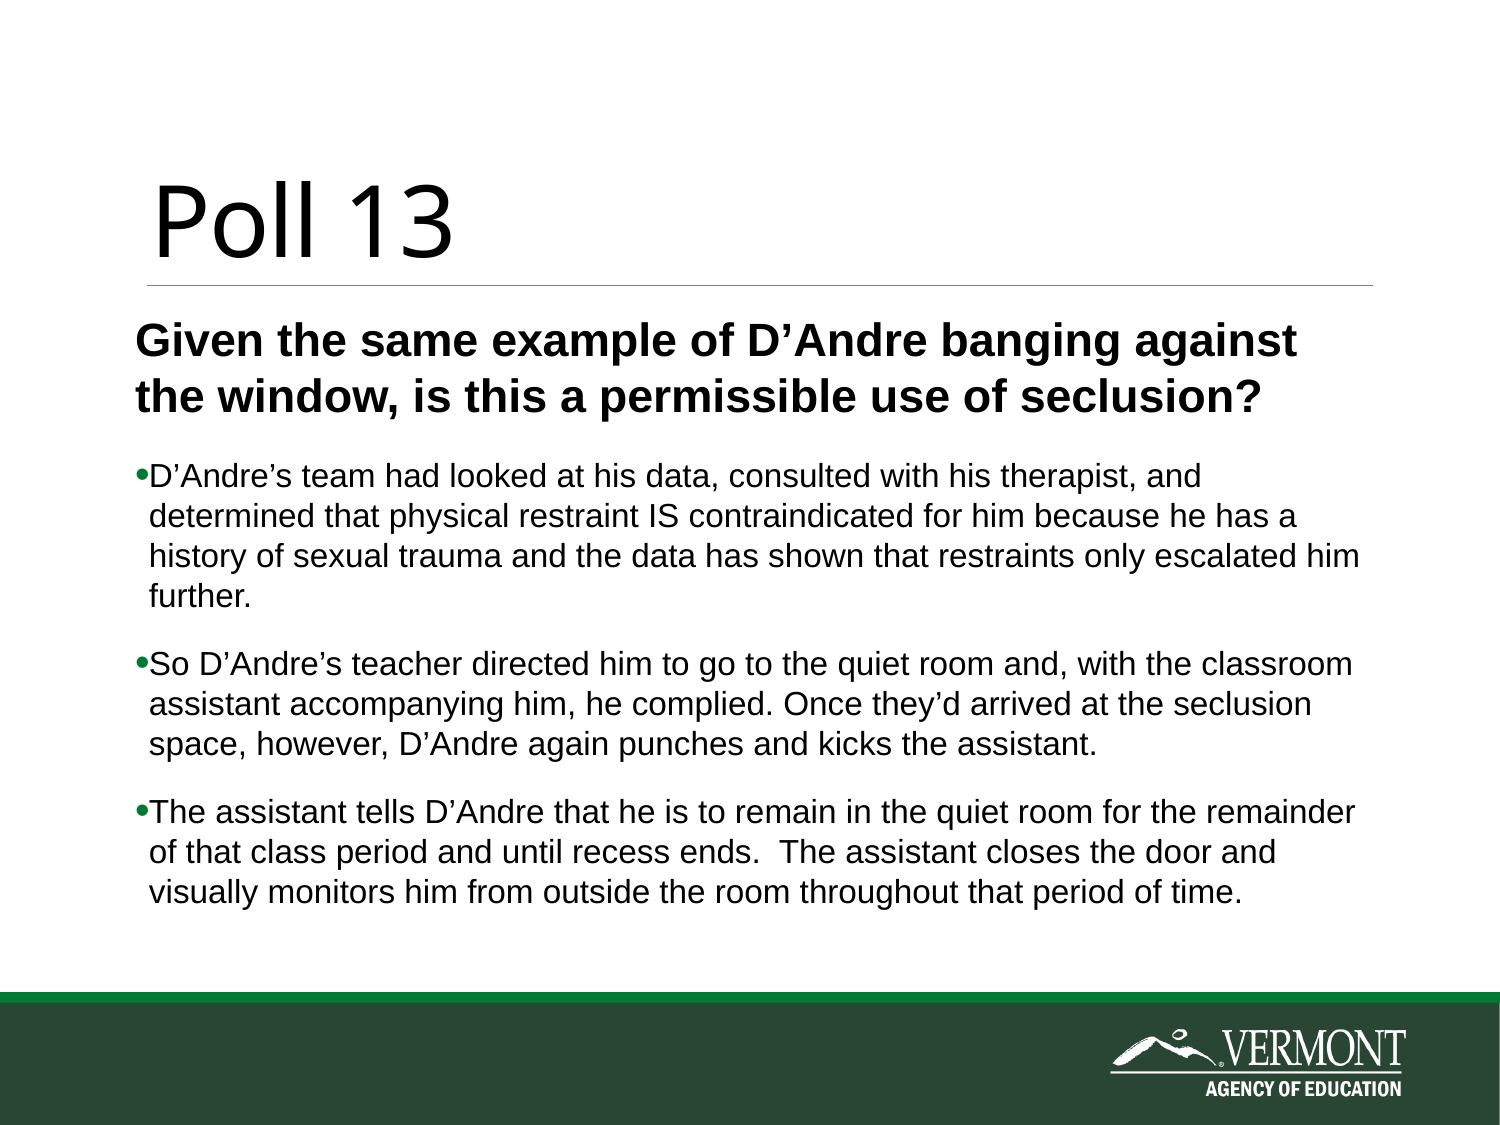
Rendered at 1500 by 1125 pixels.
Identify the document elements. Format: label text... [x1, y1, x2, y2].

picture [1099, 1017, 1417, 1114]
list Given the same example of D’Andre banging against the window, is this a permissible use of seclusion? D’Andre’s team had looked at his data, consulted with his therapist, and determined that physical restraint IS contraindicated for him because he has a history of sexual trauma and the data has shown that restraints only escalated him further. So D’Andre’s teacher directed him to go to the quiet room and, with the classroom assistant accompanying him, he complied. Once they’d arrived at the seclusion space, however, D’Andre again punches and kicks the assistant. The assistant tells D’Andre that he is to remain in the quiet room for the remainder of that class period and until recess ends. The assistant closes the door and visually monitors him from outside the room throughout that period of time. [135, 302, 1373, 963]
title Poll 13 [135, 47, 1373, 285]
